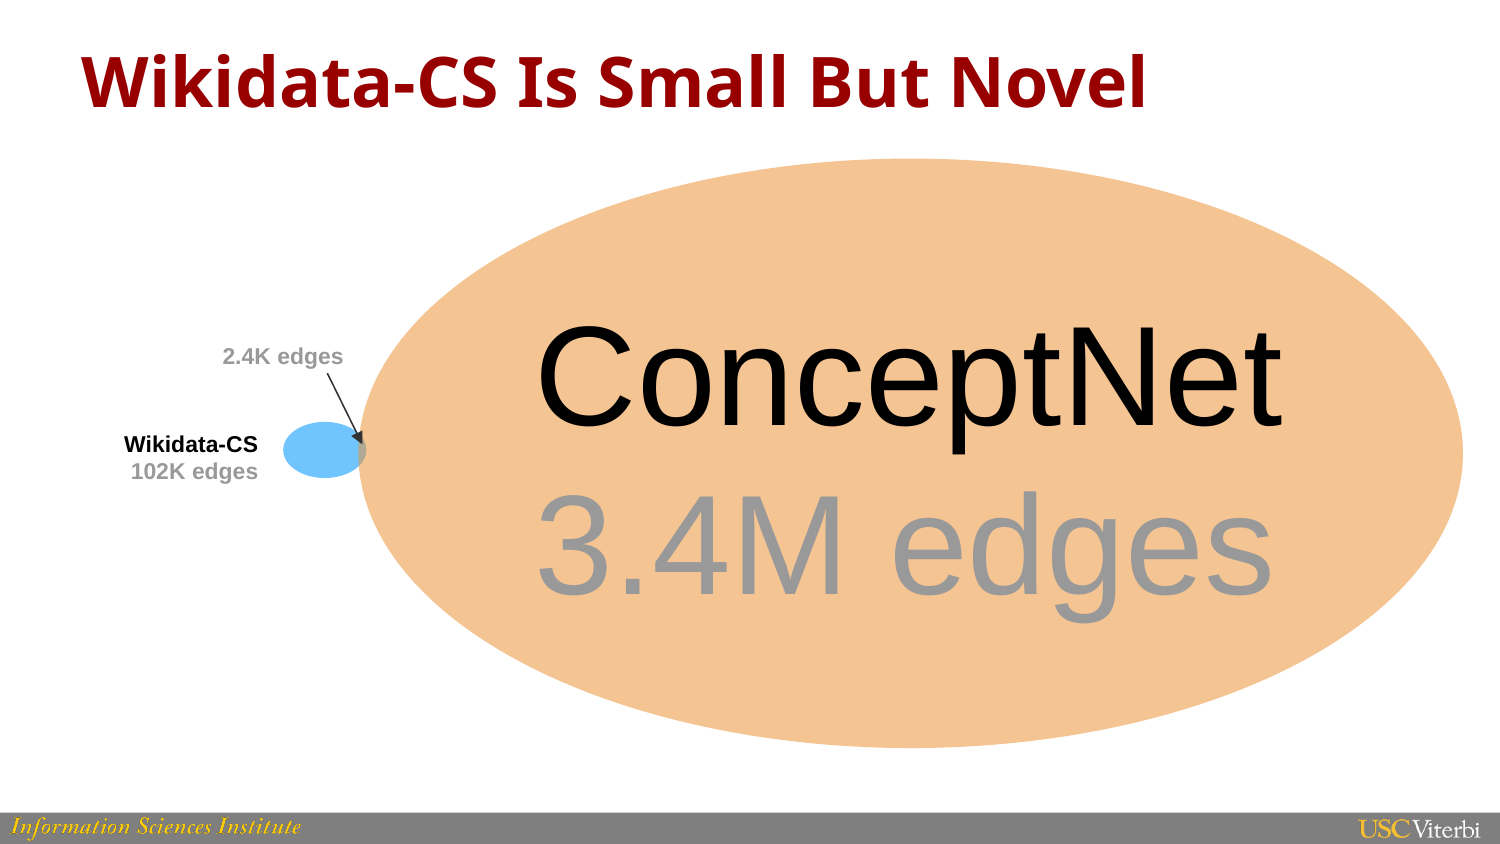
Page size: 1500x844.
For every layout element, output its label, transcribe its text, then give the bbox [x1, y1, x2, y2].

text_box 2.4K edges [199, 326, 367, 379]
picture [1358, 819, 1495, 839]
text_box [283, 421, 358, 479]
text_box Wikidata-CS Is Small But Novel [66, 0, 1500, 159]
picture [9, 817, 301, 841]
text_box Wikidata-CS 102K edges [109, 414, 280, 493]
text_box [327, 372, 363, 445]
text_box ConceptNet 3.4M edges [358, 158, 1463, 749]
